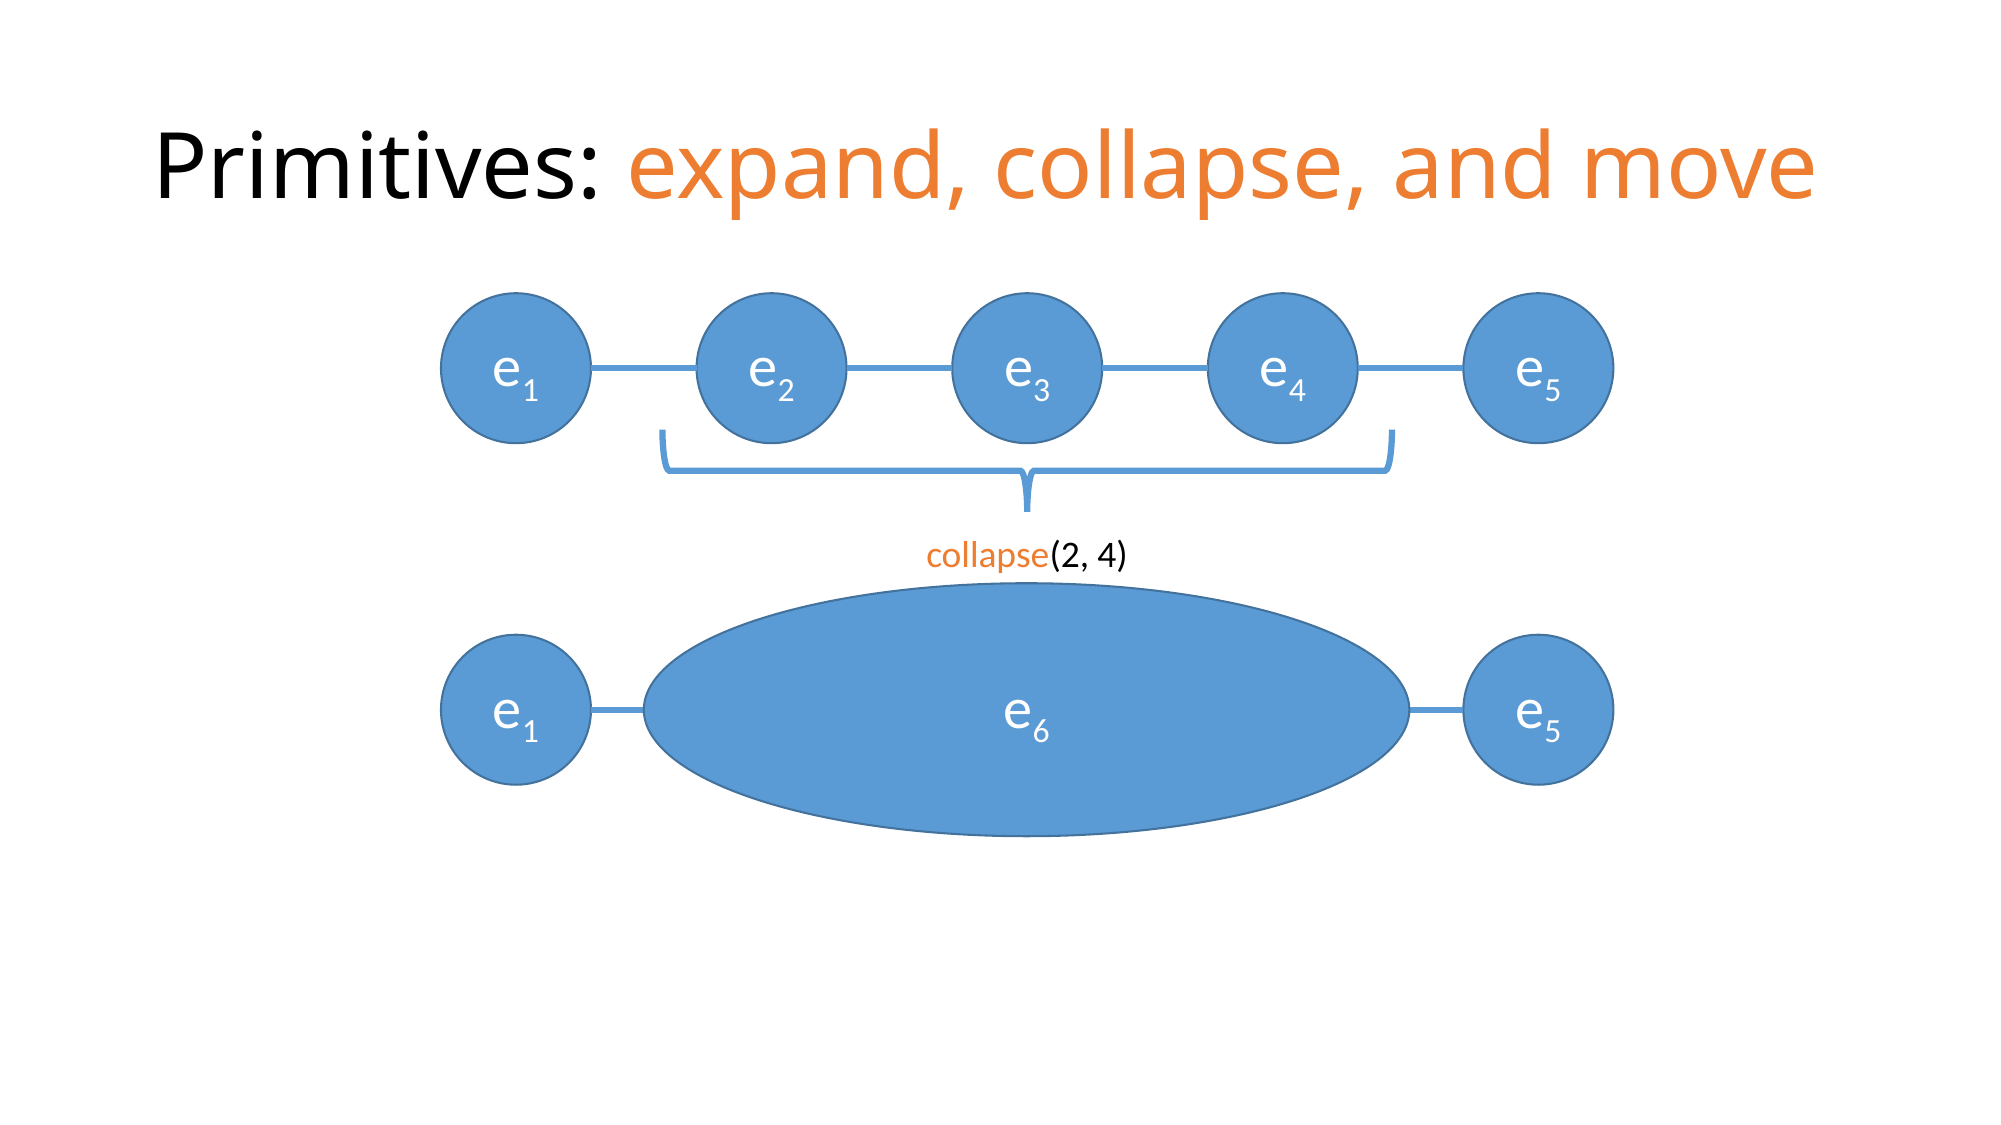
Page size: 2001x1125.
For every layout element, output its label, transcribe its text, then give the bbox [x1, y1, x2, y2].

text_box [440, 583, 1614, 837]
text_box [440, 293, 1614, 444]
title Primitives: expand, collapse, and move [137, 59, 1863, 278]
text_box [662, 429, 1392, 583]
